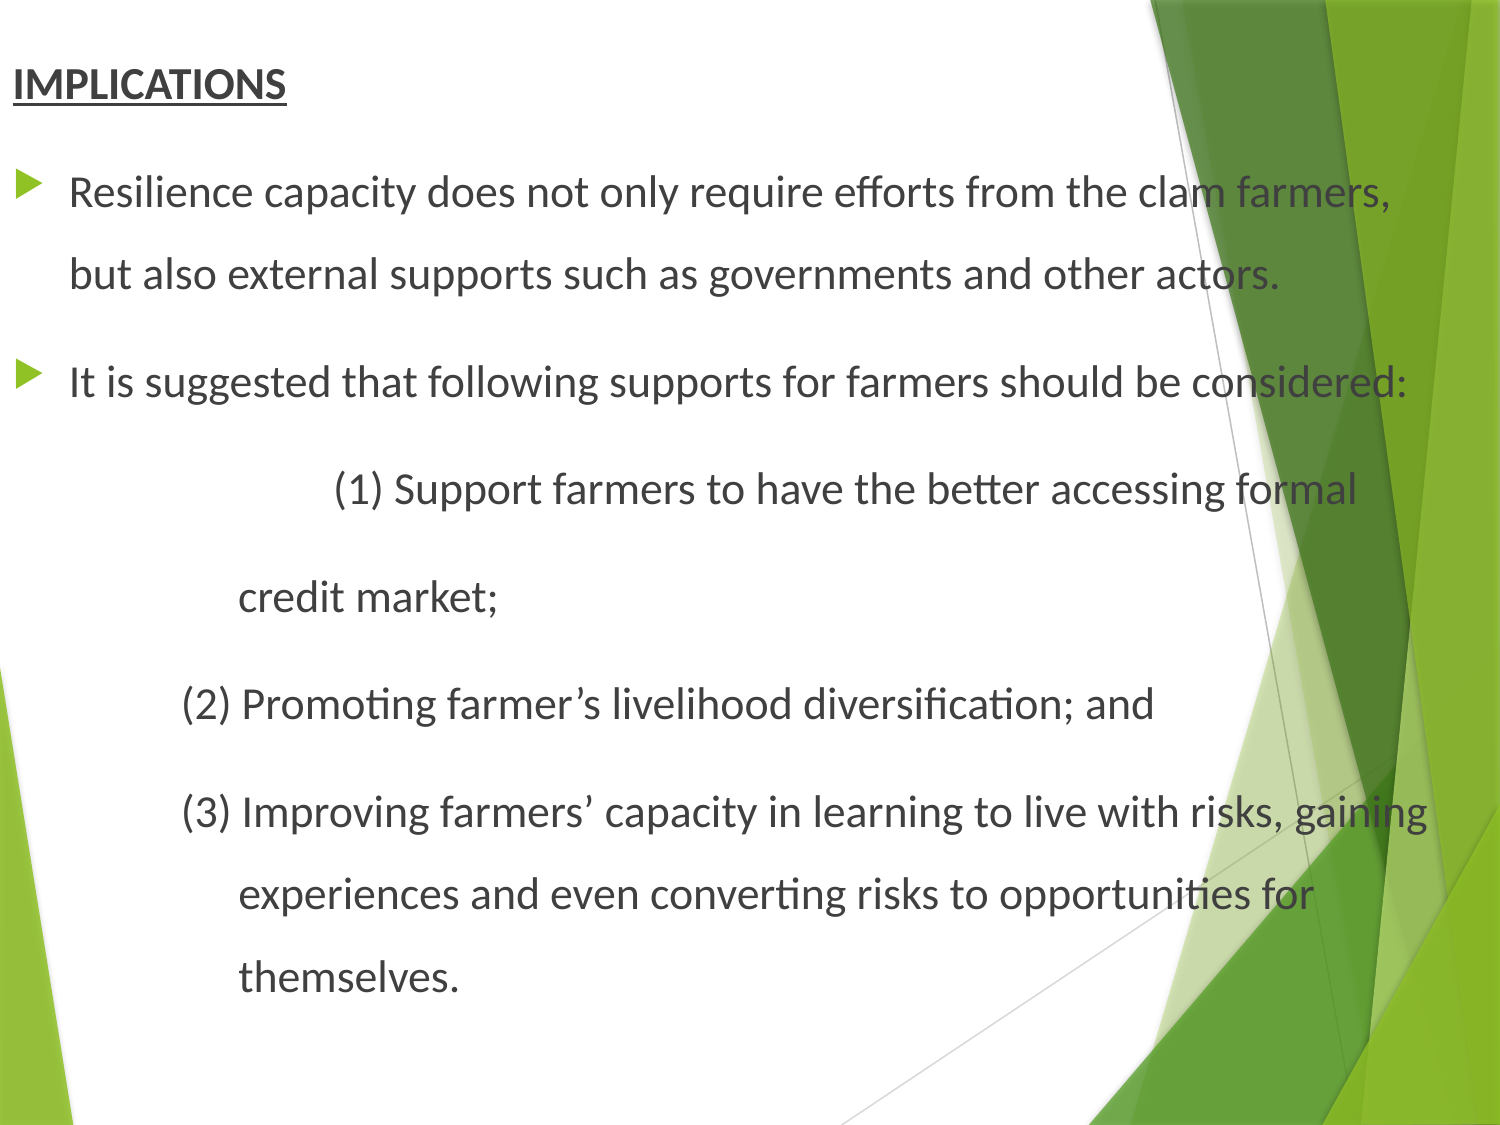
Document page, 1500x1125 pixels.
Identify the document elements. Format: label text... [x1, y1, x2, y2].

list IMPLICATIONS Resilience capacity does not only require efforts from the clam farmers, but also external supports such as governments and other actors. It is suggested that following supports for farmers should be considered: (1) Support farmers to have the better accessing formal credit market; (2) Promoting farmer’s livelihood diversification; and (3) Improving farmers’ capacity in learning to live with risks, gaining experiences and even converting risks to opportunities for themselves. [0, 19, 1498, 1125]
